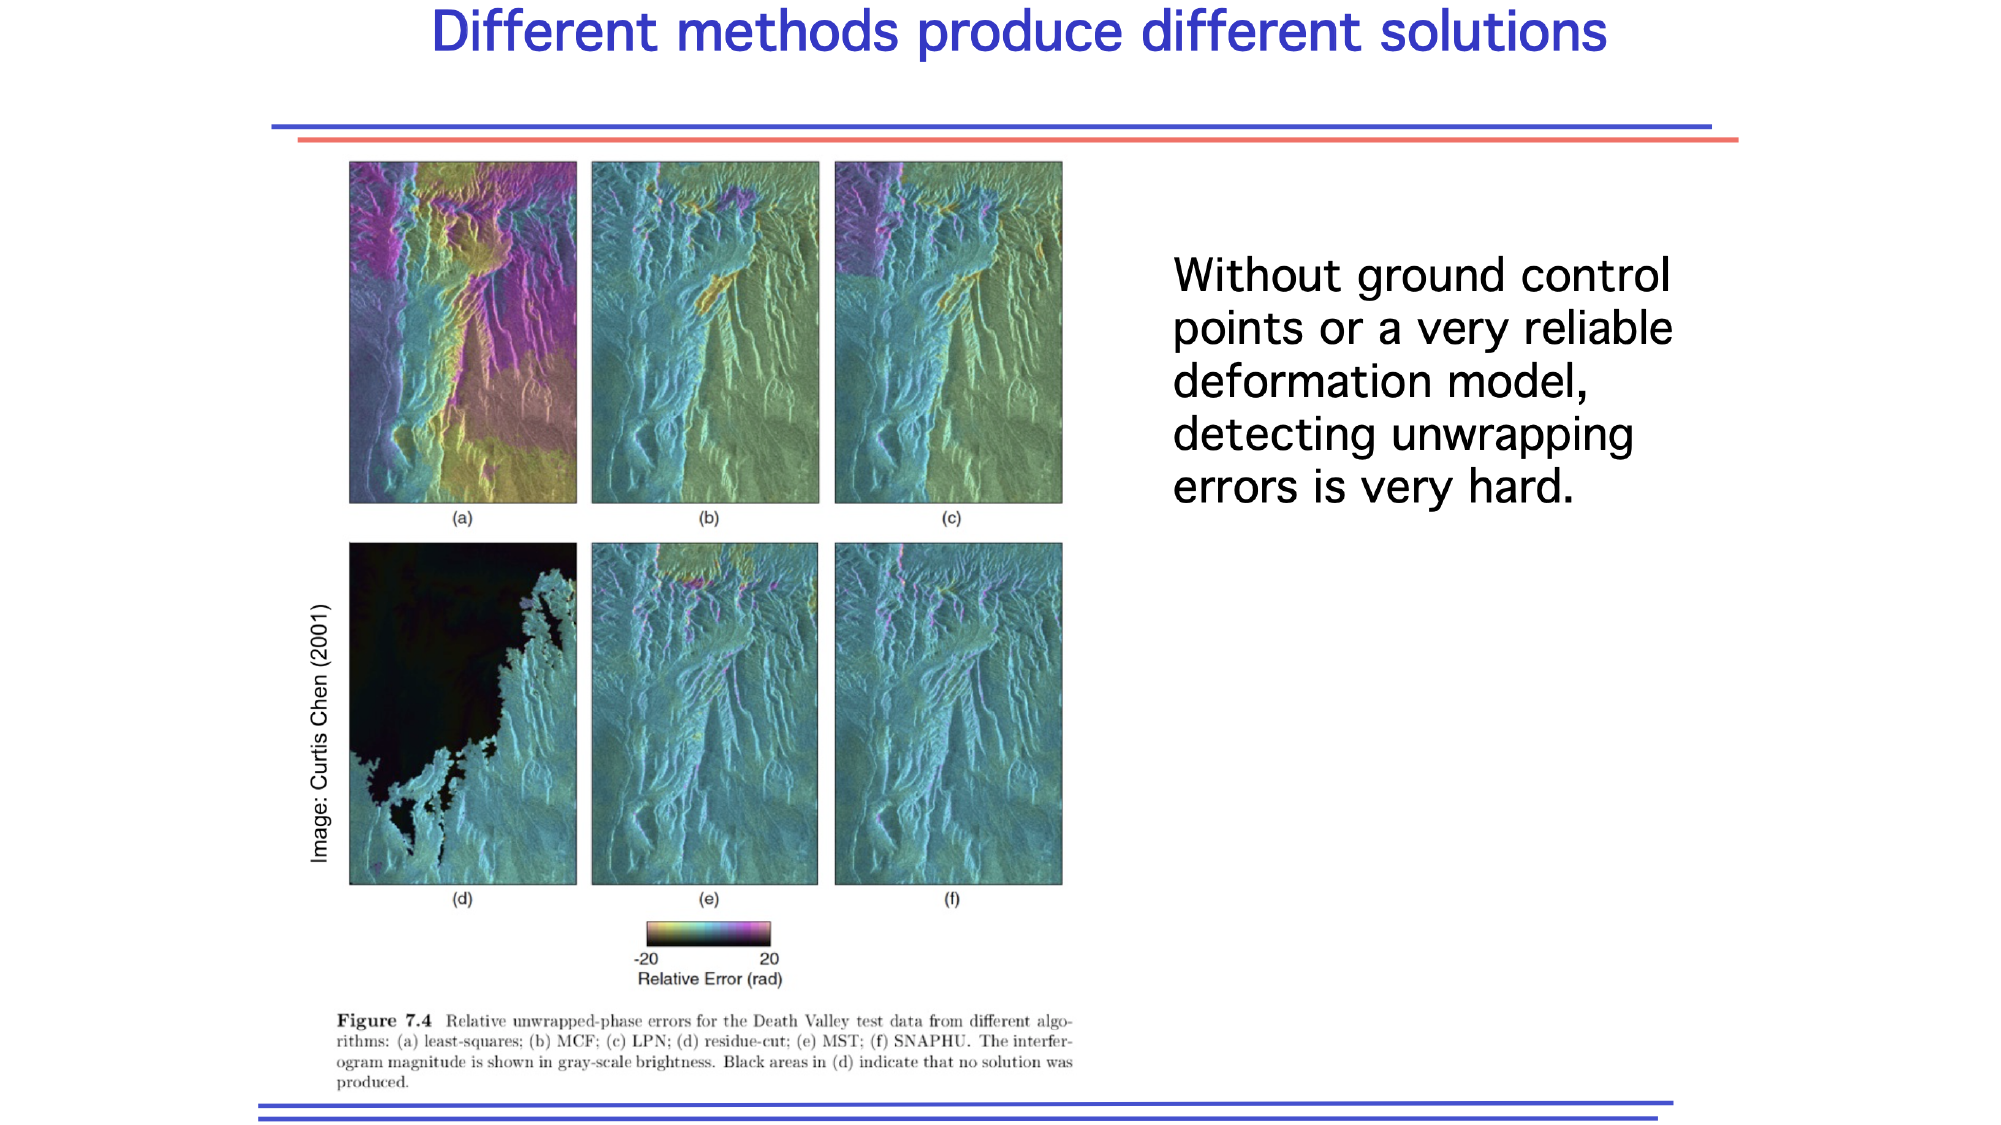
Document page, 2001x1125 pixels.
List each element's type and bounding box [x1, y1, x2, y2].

picture [253, 0, 1747, 1125]
